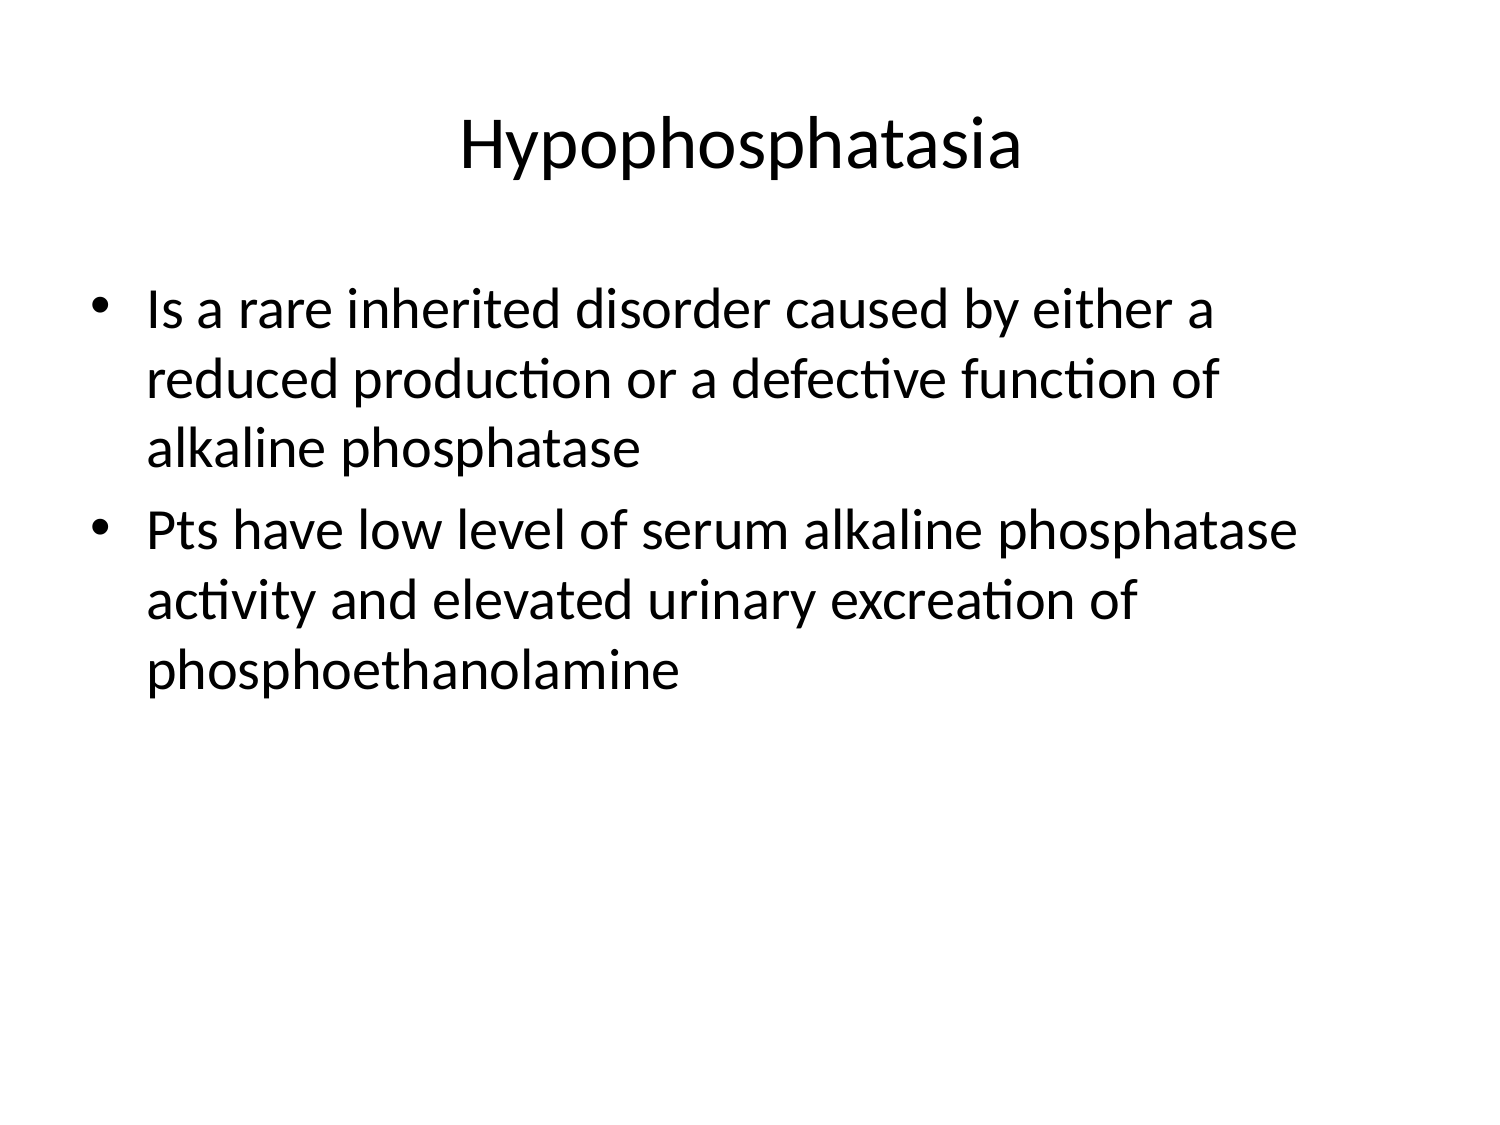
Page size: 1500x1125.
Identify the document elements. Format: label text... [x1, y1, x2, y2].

list Is a rare inherited disorder caused by either a reduced production or a defective function of alkaline phosphatase Pts have low level of serum alkaline phosphatase activity and elevated urinary excreation of phosphoethanolamine [75, 262, 1425, 1005]
title Hypophosphatasia [75, 45, 1425, 233]
